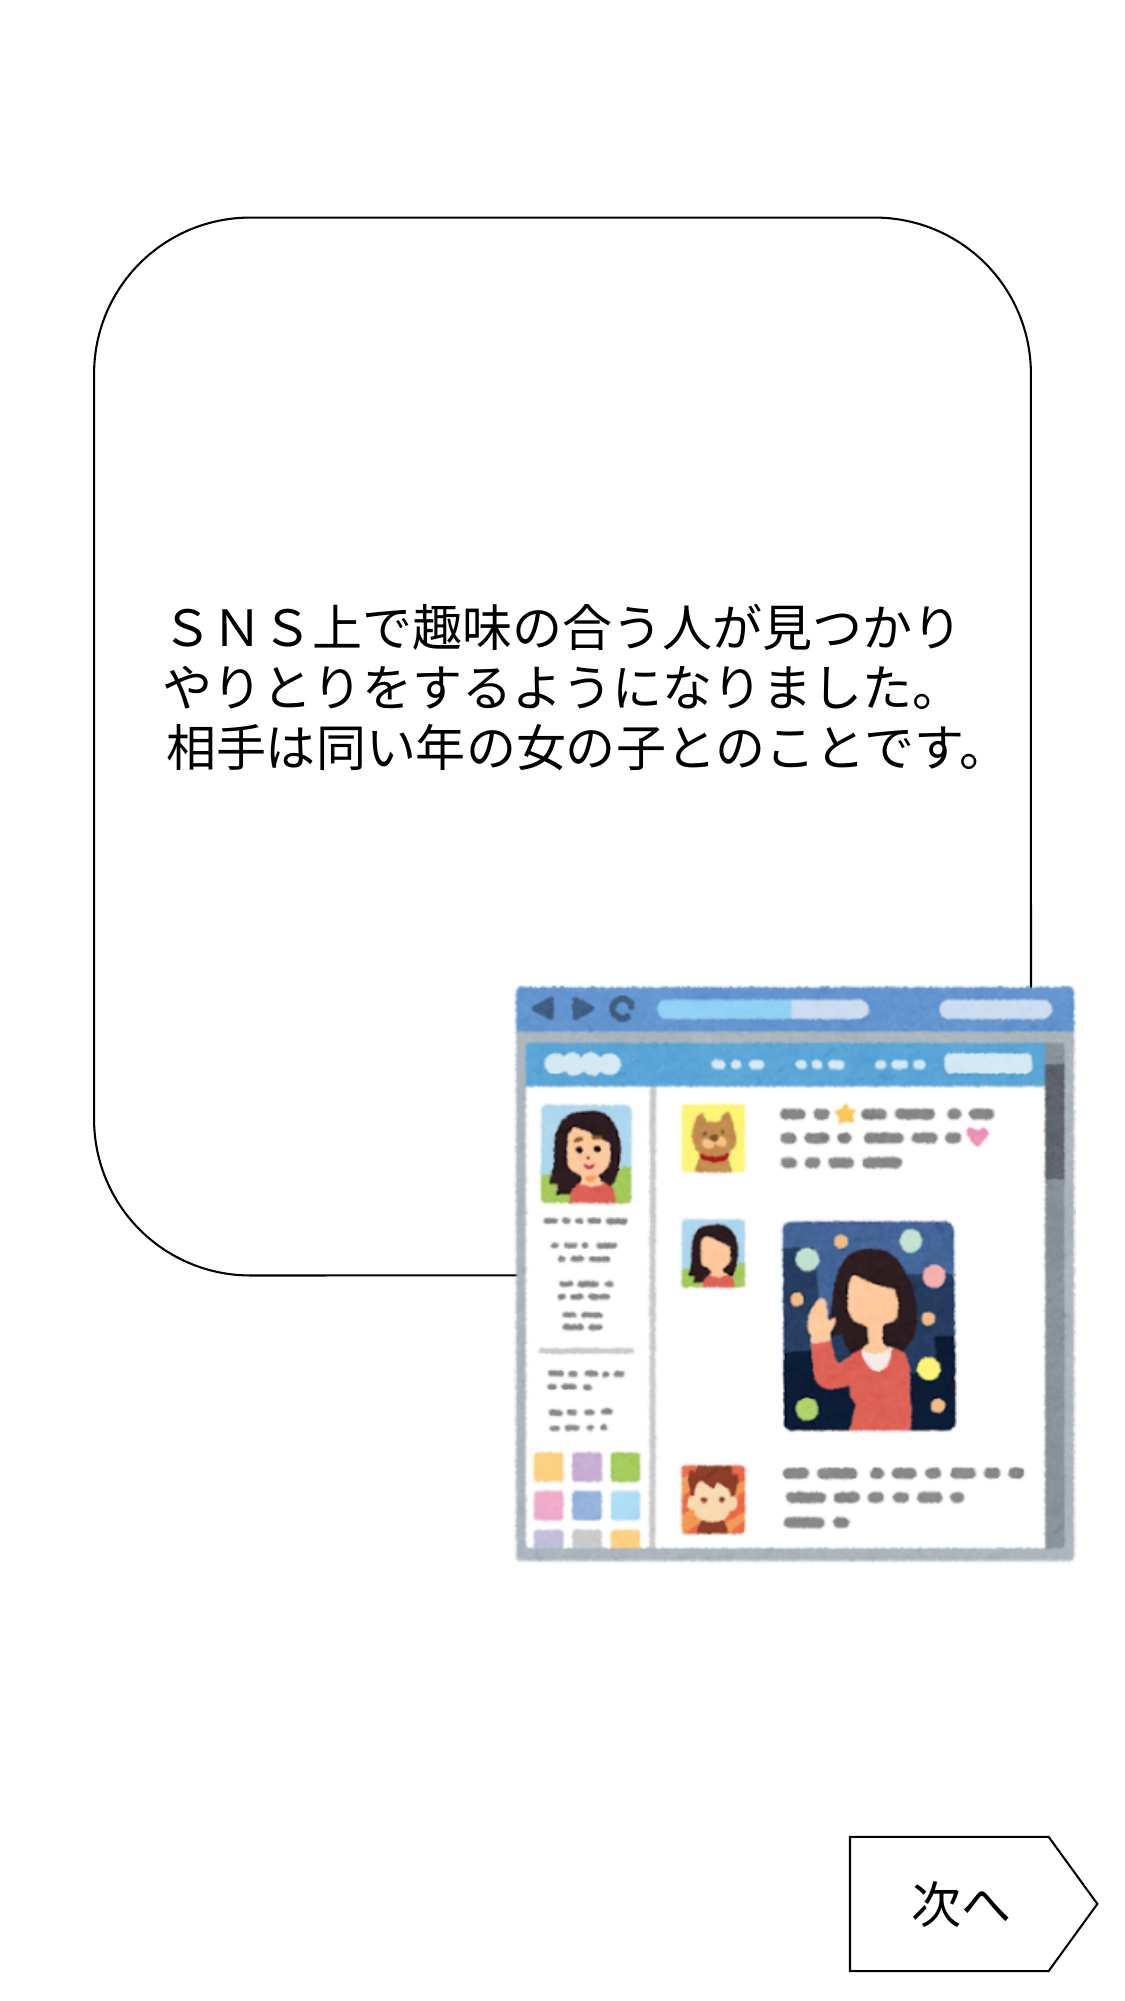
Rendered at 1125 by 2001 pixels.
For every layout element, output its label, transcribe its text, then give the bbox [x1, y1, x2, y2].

picture [504, 977, 1085, 1574]
text_box ＳＮＳ上で趣味の合う人が見つかりやりとりをするようになりました。 相手は同い年の女の子とのことです。 [93, 216, 1033, 1277]
text_box [794, 1791, 1125, 2000]
